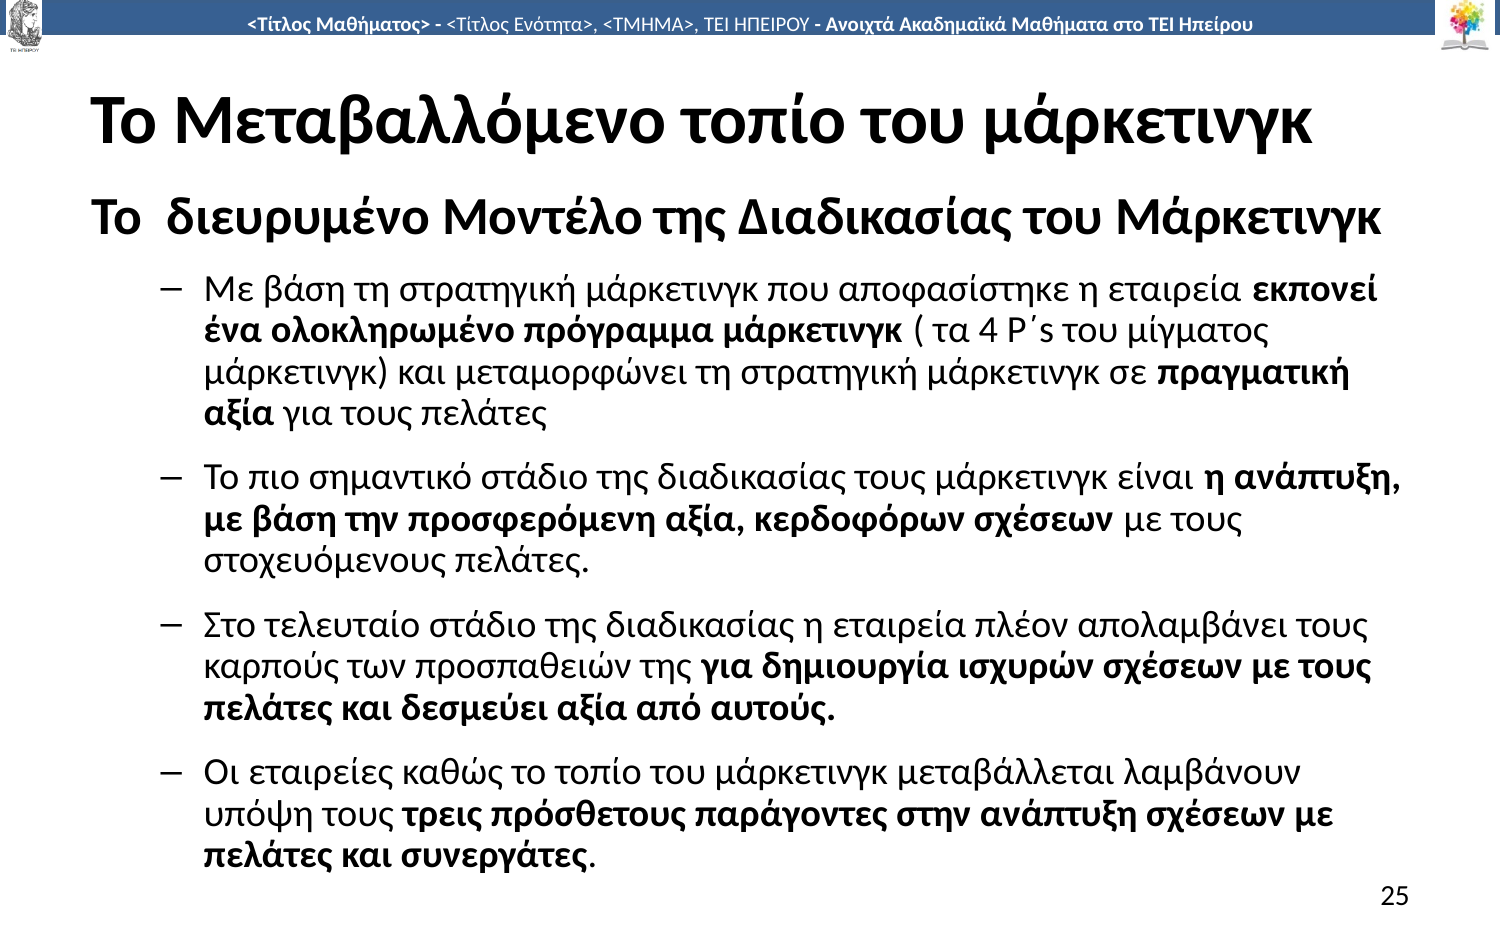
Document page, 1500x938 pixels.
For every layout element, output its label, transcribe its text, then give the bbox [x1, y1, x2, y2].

title Το Μεταβαλλόμενο τοπίο του μάρκετινγκ [75, 37, 1425, 194]
picture [6, 0, 42, 54]
list Το διευρυμένο Μοντέλο της Διαδικασίας του Μάρκετινγκ Με βάση τη στρατηγική μάρκετινγκ που αποφασίστηκε η εταιρεία εκπονεί ένα ολοκληρωμένο πρόγραμμα μάρκετινγκ ( τα 4 P΄s του μίγματος μάρκετινγκ) και μεταμορφώνει τη στρατηγική μάρκετινγκ σε πραγματική αξία για τους πελάτες Το πιο σημαντικό στάδιο της διαδικασίας τους μάρκετινγκ είναι η ανάπτυξη, με βάση την προσφερόμενη αξία, κερδοφόρων σχέσεων με τους στοχευόμενους πελάτες. Στο τελευταίο στάδιο της διαδικασίας η εταιρεία πλέον απολαμβάνει τους καρπούς των προσπαθειών της για δημιουργία ισχυρών σχέσεων με τους πελάτες και δεσμεύει αξία από αυτούς. Οι εταιρείες καθώς το τοπίο του μάρκετινγκ μεταβάλλεται λαμβάνουν υπόψη τους τρεις πρόσθετους παράγοντες στην ανάπτυξη σχέσεων με πελάτες και συνεργάτες. [76, 173, 1427, 938]
slide_number 25 [1074, 868, 1425, 919]
picture [1435, 0, 1495, 52]
